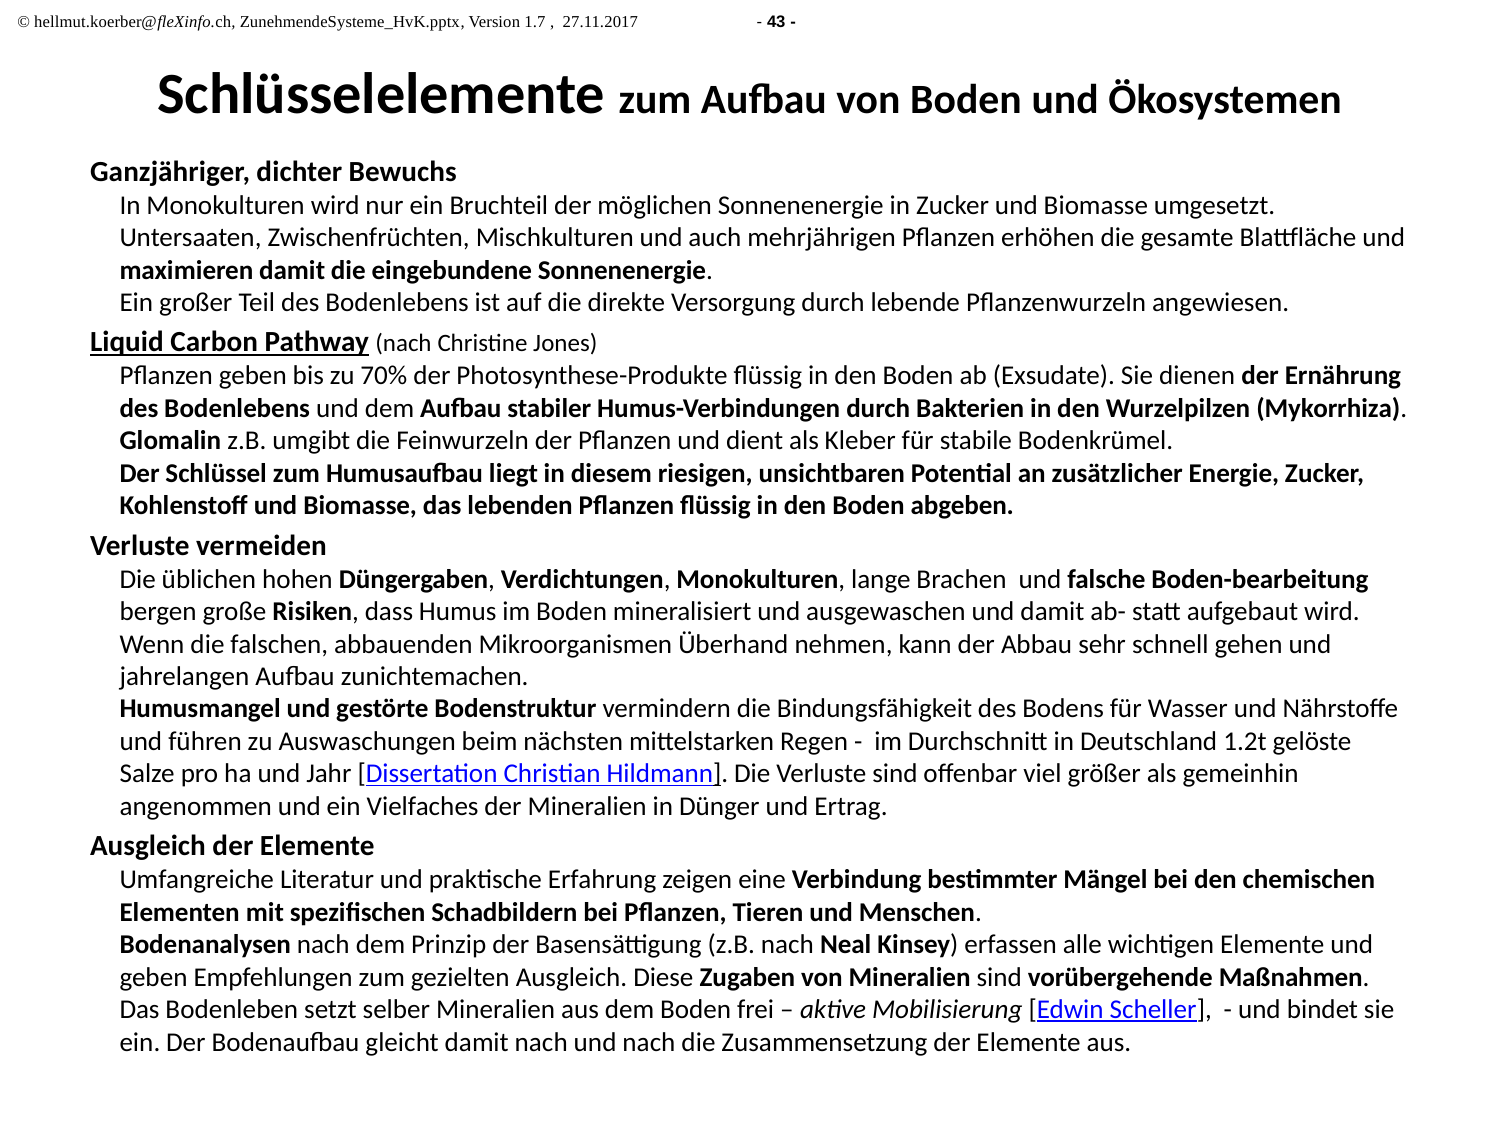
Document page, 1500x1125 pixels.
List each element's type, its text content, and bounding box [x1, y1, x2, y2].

title Schlüsselelemente zum Aufbau von Boden und Ökosystemen [0, 37, 1500, 143]
text_box Ganzjähriger, dichter Bewuchs In Monokulturen wird nur ein Bruchteil der möglichen Sonnenenergie in Zucker und Biomasse umgesetzt. Untersaaten, Zwischenfrüchten, Mischkulturen und auch mehrjährigen Pflanzen erhöhen die gesamte Blattfläche und maximieren damit die eingebundene Sonnenenergie. Ein großer Teil des Bodenlebens ist auf die direkte Versorgung durch lebende Pflanzenwurzeln angewiesen. Liquid Carbon Pathway (nach Christine Jones) Pflanzen geben bis zu 70% der Photosynthese-Produkte flüssig in den Boden ab (Exsudate). Sie dienen der Ernährung des Bodenlebens und dem Aufbau stabiler Humus-Verbindungen durch Bakterien in den Wurzelpilzen (Mykorrhiza). Glomalin z.B. umgibt die Feinwurzeln der Pflanzen und dient als Kleber für stabile Bodenkrümel. Der Schlüssel zum Humusaufbau liegt in diesem riesigen, unsichtbaren Potential an zusätzlicher Energie, Zucker, Kohlenstoff und Biomasse, das lebenden Pflanzen flüssig in den Boden abgeben. Verluste vermeiden Die üblichen hohen Düngergaben, Verdichtungen, Monokulturen, lange Brachen und falsche Boden-bearbeitung bergen große Risiken, dass Humus im Boden mineralisiert und ausgewaschen und damit ab- statt aufgebaut wird. Wenn die falschen, abbauenden Mikroorganismen Überhand nehmen, kann der Abbau sehr schnell gehen und jahrelangen Aufbau zunichtemachen. Humusmangel und gestörte Bodenstruktur vermindern die Bindungsfähigkeit des Bodens für Wasser und Nährstoffe und führen zu Auswaschungen beim nächsten mittelstarken Regen - im Durchschnitt in Deutschland 1.2t gelöste Salze pro ha und Jahr [Dissertation Christian Hildmann]. Die Verluste sind offenbar viel größer als gemeinhin angenommen und ein Vielfaches der Mineralien in Dünger und Ertrag. Ausgleich der Elemente Umfangreiche Literatur und praktische Erfahrung zeigen eine Verbindung bestimmter Mängel bei den chemischen Elementen mit spezifischen Schadbildern bei Pflanzen, Tieren und Menschen. Bodenanalysen nach dem Prinzip der Basensättigung (z.B. nach Neal Kinsey) erfassen alle wichtigen Elemente und geben Empfehlungen zum gezielten Ausgleich. Diese Zugaben von Mineralien sind vorübergehende Maßnahmen. Das Bodenleben setzt selber Mineralien aus dem Boden frei – aktive Mobilisierung [Edwin Scheller], - und bindet sie ein. Der Bodenaufbau gleicht damit nach und nach die Zusammensetzung der Elemente aus. [74, 144, 1425, 1041]
